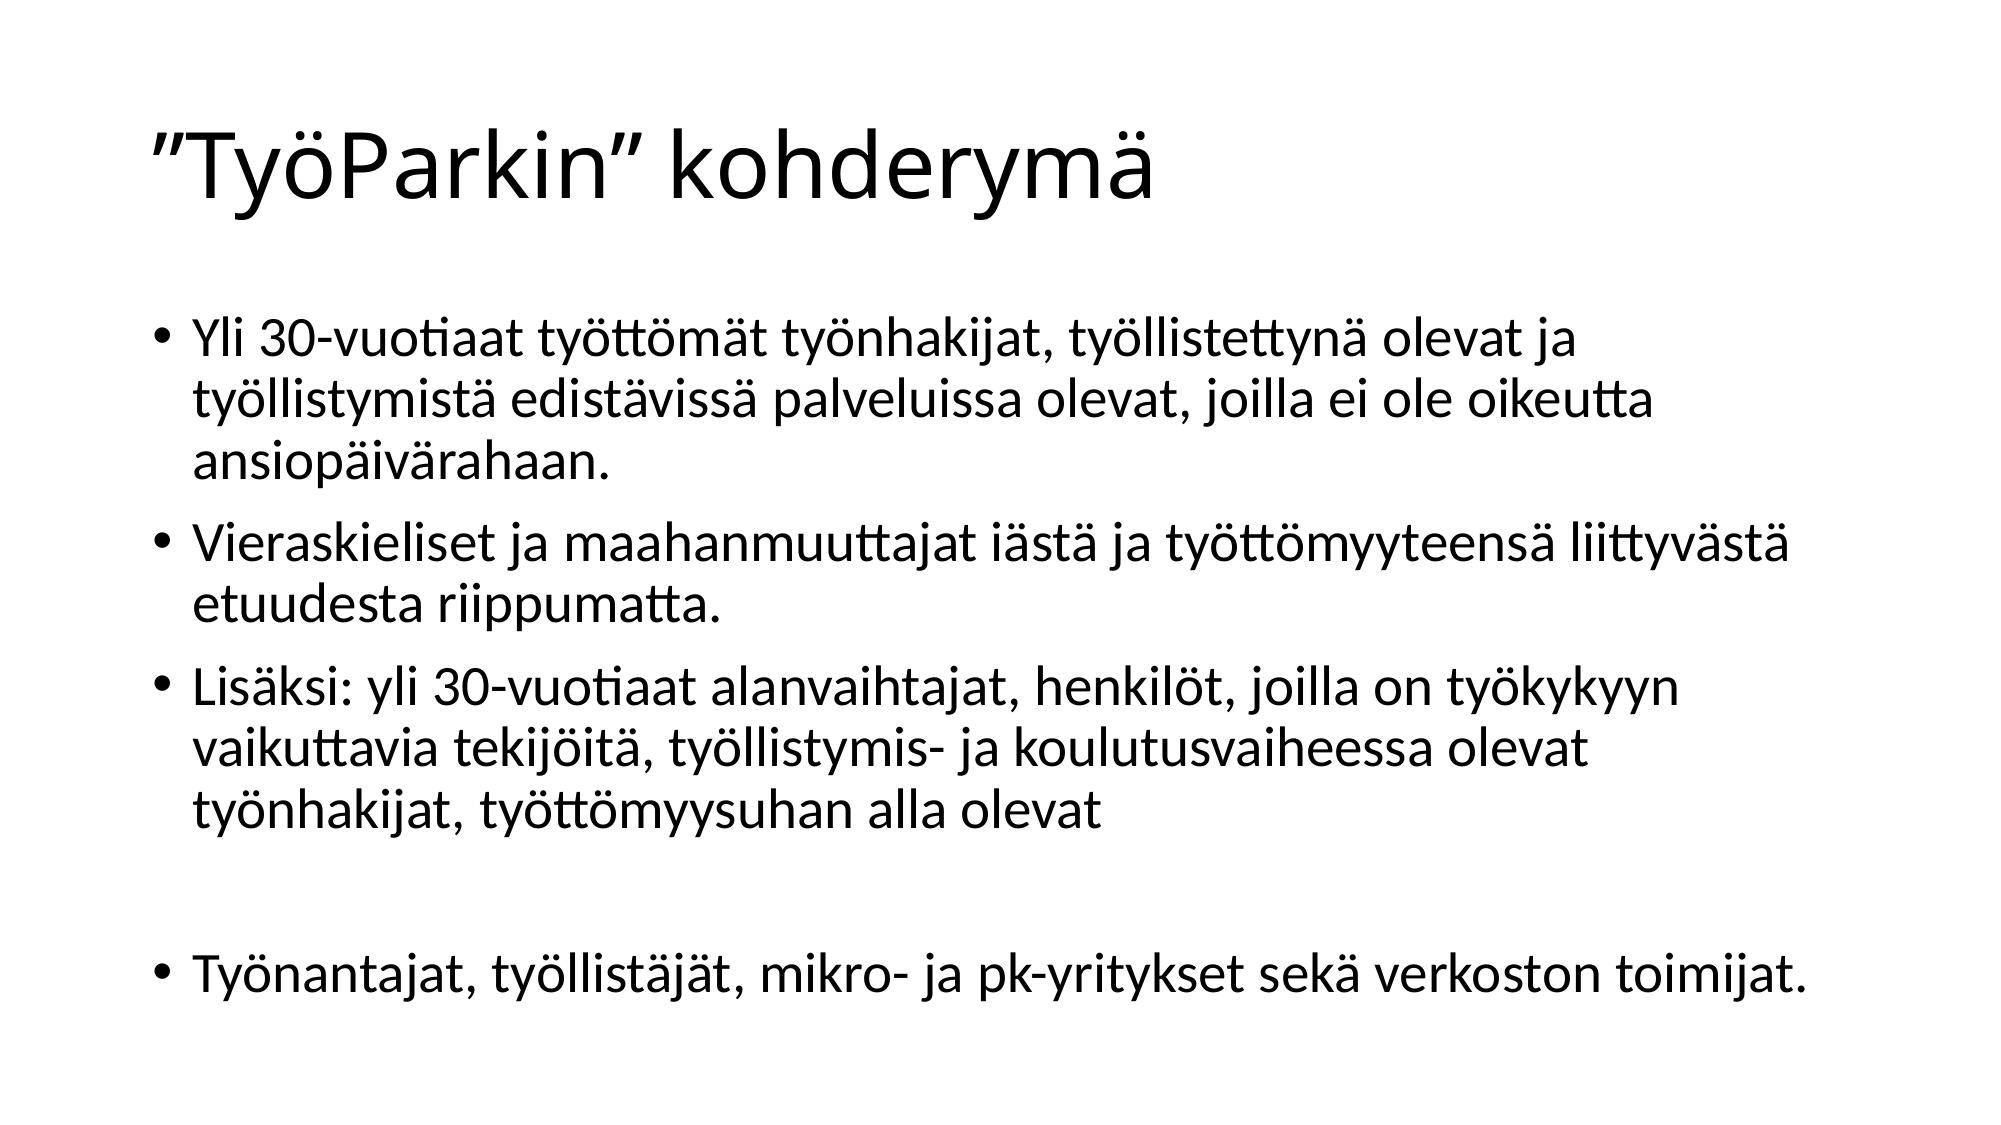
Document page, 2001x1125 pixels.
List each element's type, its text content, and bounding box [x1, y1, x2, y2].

title ”TyöParkin” kohderymä [137, 59, 1863, 278]
list Yli 30-vuotiaat työttömät työnhakijat, työllistettynä olevat ja työllistymistä edistävissä palveluissa olevat, joilla ei ole oikeutta ansiopäivärahaan. Vieraskieliset ja maahanmuuttajat iästä ja työttömyyteensä liittyvästä etuudesta riippumatta. Lisäksi: yli 30-vuotiaat alanvaihtajat, henkilöt, joilla on työkykyyn vaikuttavia tekijöitä, työllistymis- ja koulutusvaiheessa olevat työnhakijat, työttömyysuhan alla olevat Työnantajat, työllistäjät, mikro- ja pk-yritykset sekä verkoston toimijat. [137, 299, 1863, 1014]
